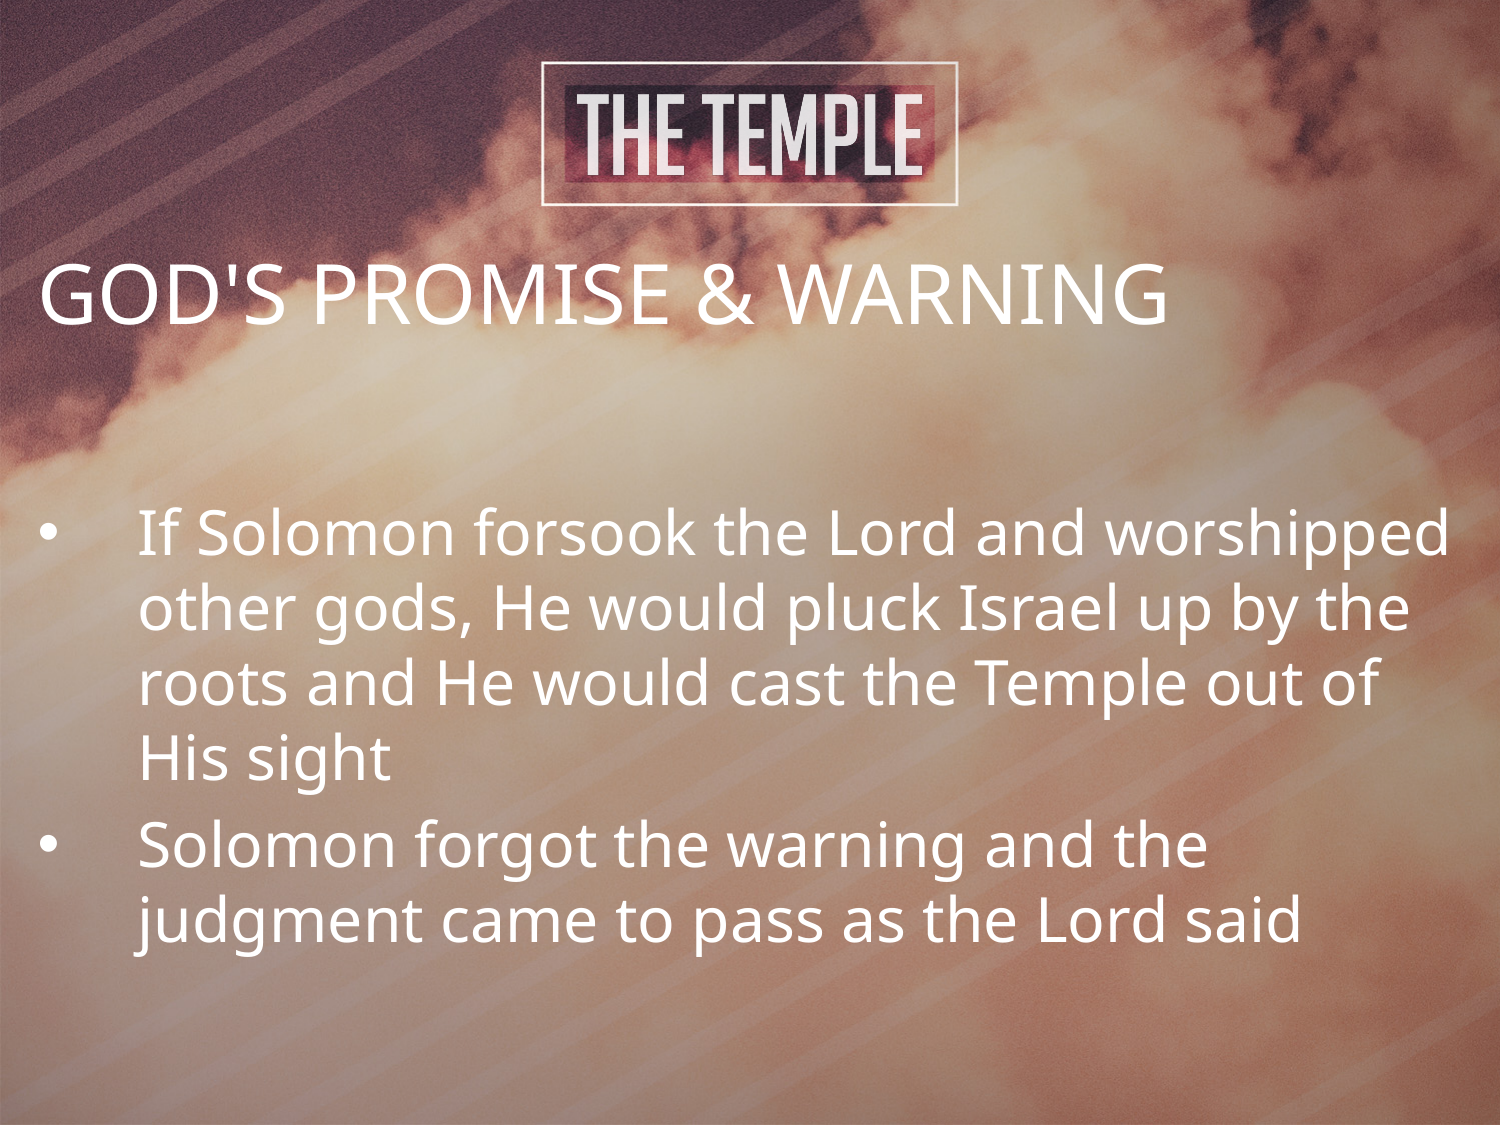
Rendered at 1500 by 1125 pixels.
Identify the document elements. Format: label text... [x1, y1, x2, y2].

picture [0, 0, 1500, 1125]
list If Solomon forsook the Lord and worshipped other gods, He would pluck Israel up by the roots and He would cast the Temple out of His sight Solomon forgot the warning and the judgment came to pass as the Lord said [22, 350, 1478, 1099]
text_box GOD'S PROMISE & WARNING [22, 234, 1478, 350]
